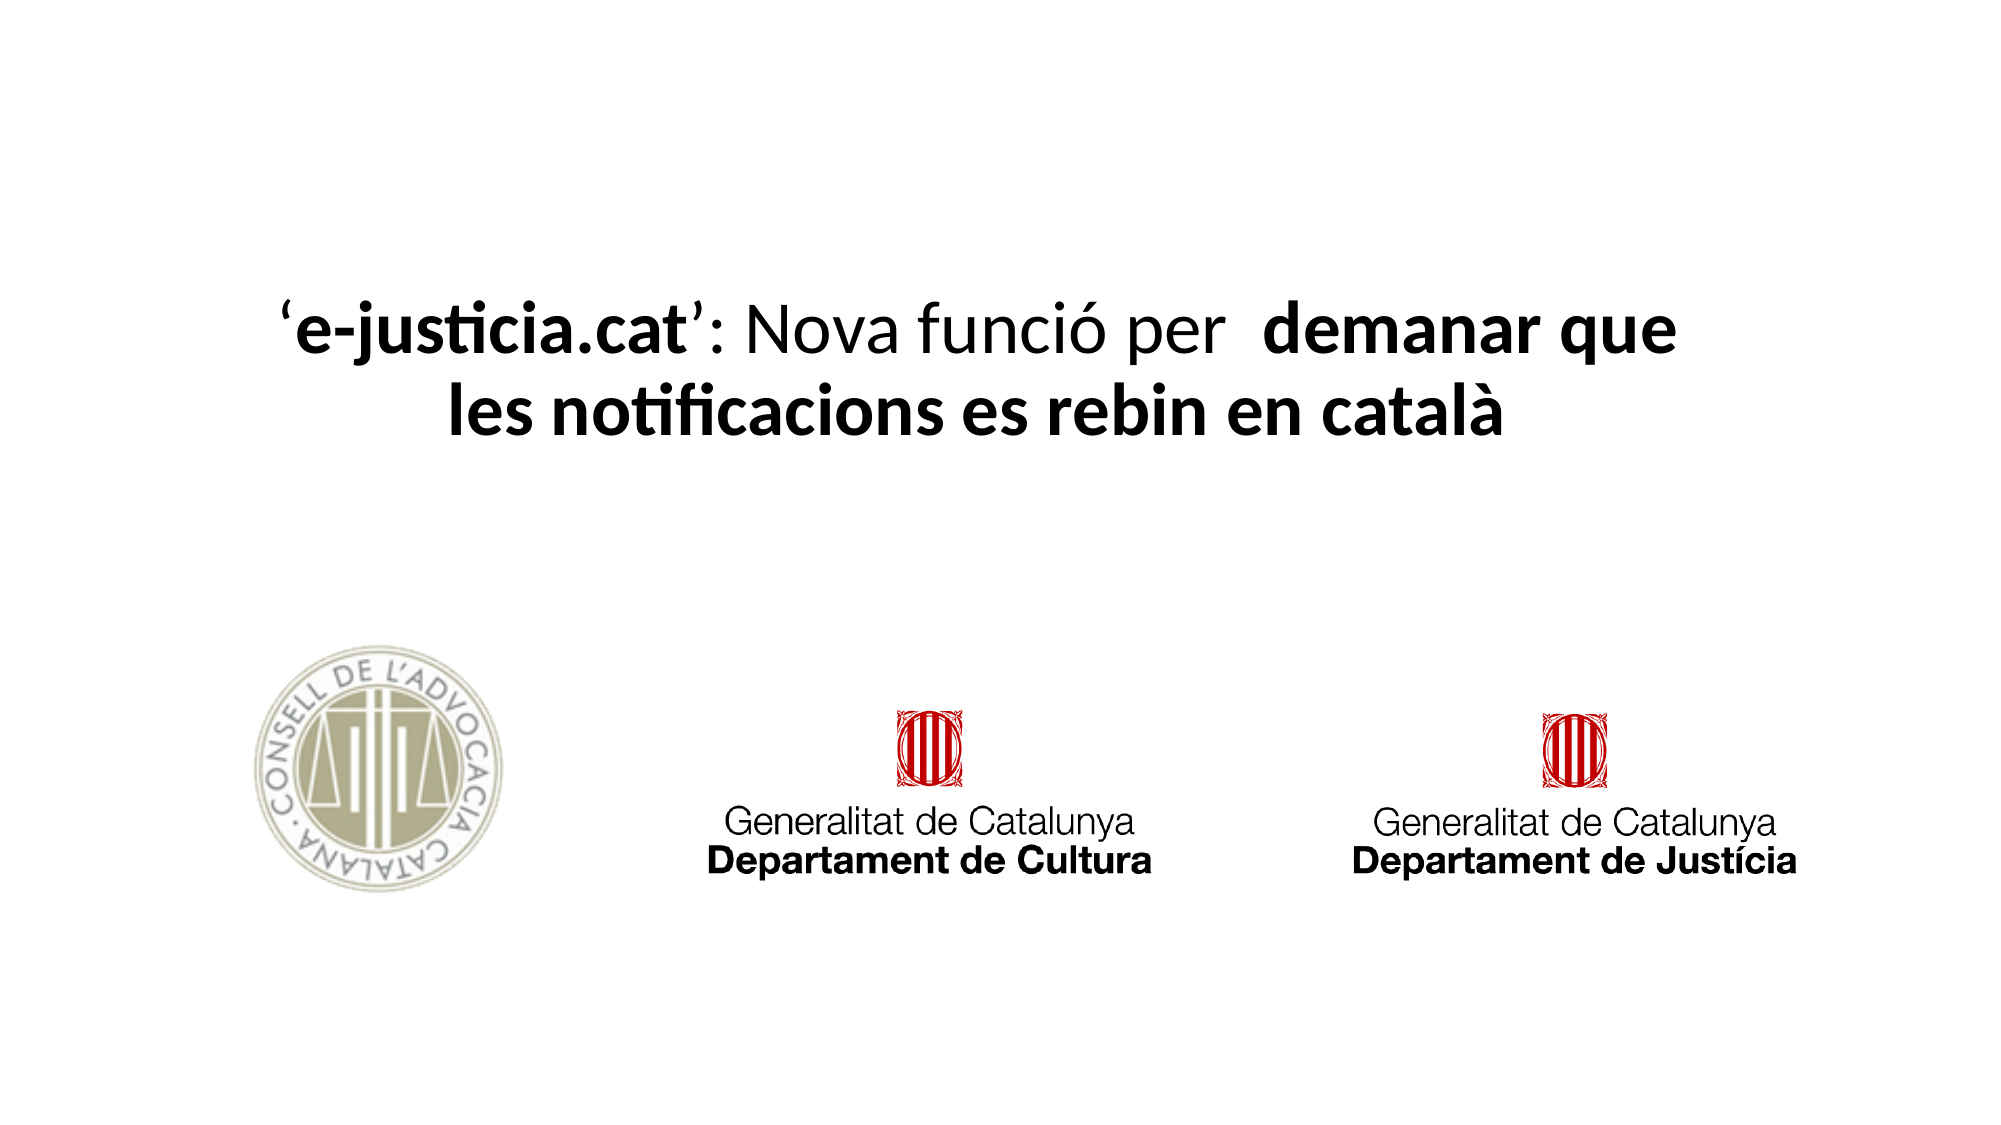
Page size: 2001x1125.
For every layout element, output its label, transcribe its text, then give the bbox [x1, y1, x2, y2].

picture [249, 637, 507, 900]
picture [1350, 713, 1796, 883]
picture [705, 710, 1152, 883]
title ‘e-justicia.cat’: Nova funció per demanar que les notificacions es rebin en català [227, 67, 1728, 459]
